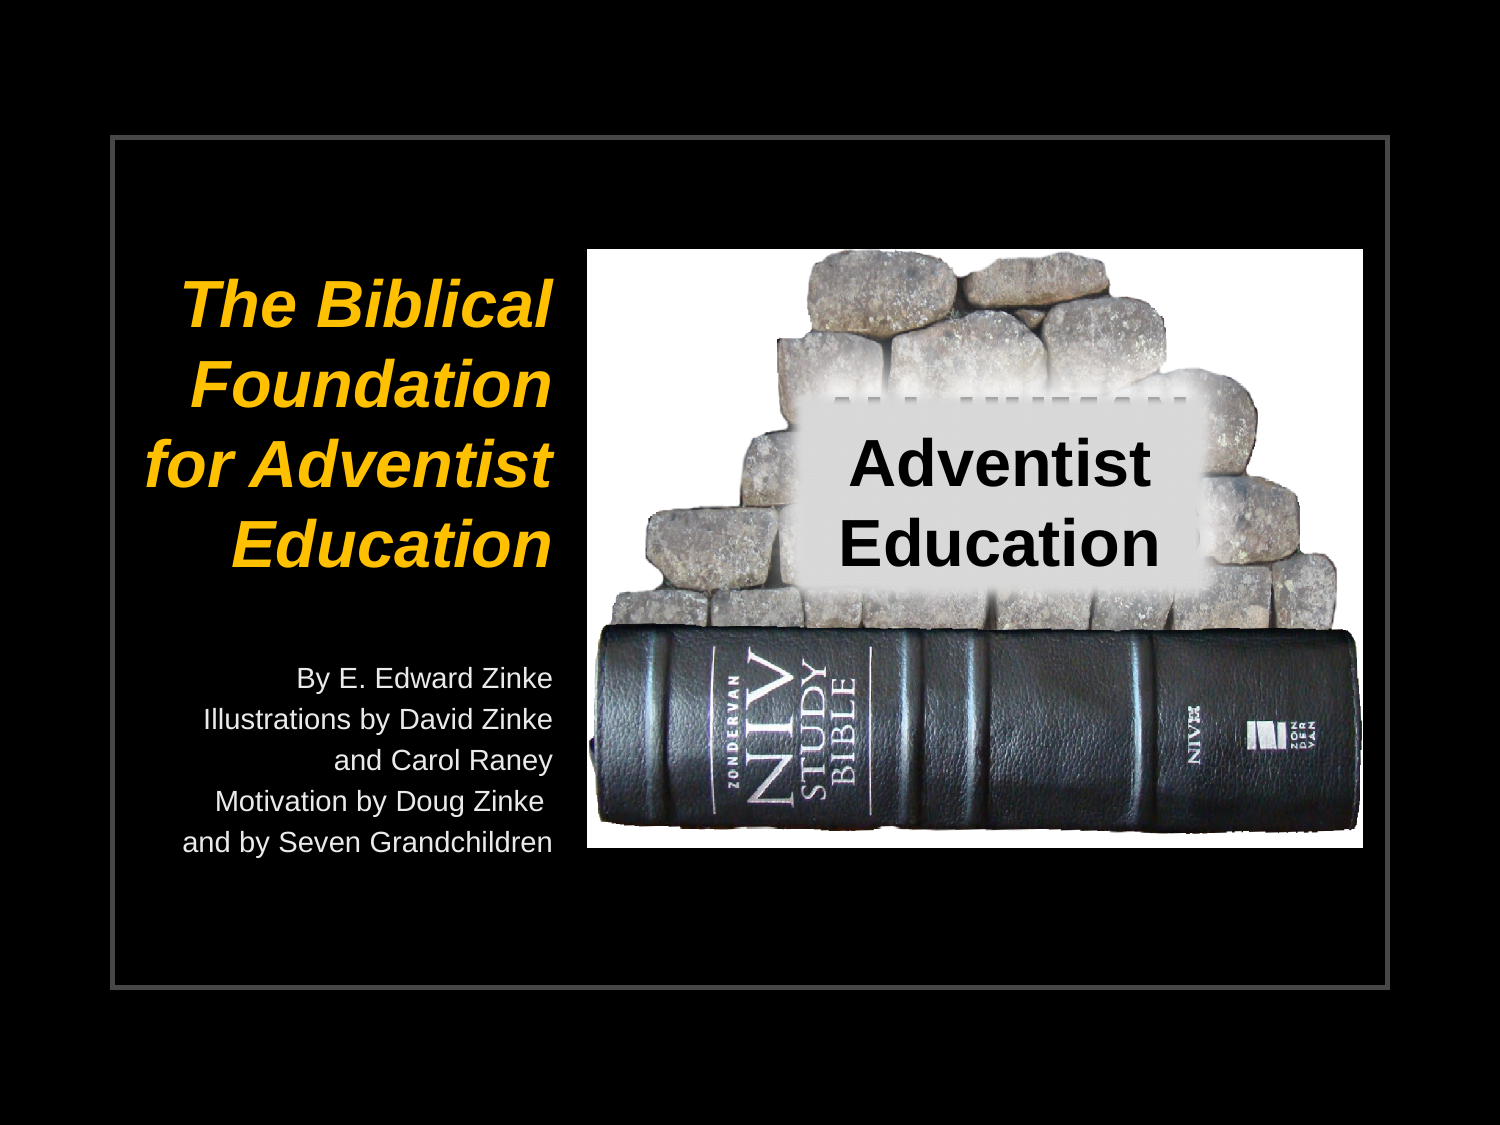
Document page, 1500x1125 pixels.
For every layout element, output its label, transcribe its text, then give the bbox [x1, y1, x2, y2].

list By E. Edward Zinke Illustrations by David Zinke and Carol Raney Motivation by Doug Zinke and by Seven Grandchildren [129, 652, 569, 921]
title The Biblical Foundation for Adventist Education [75, 213, 569, 589]
picture [587, 249, 1363, 848]
